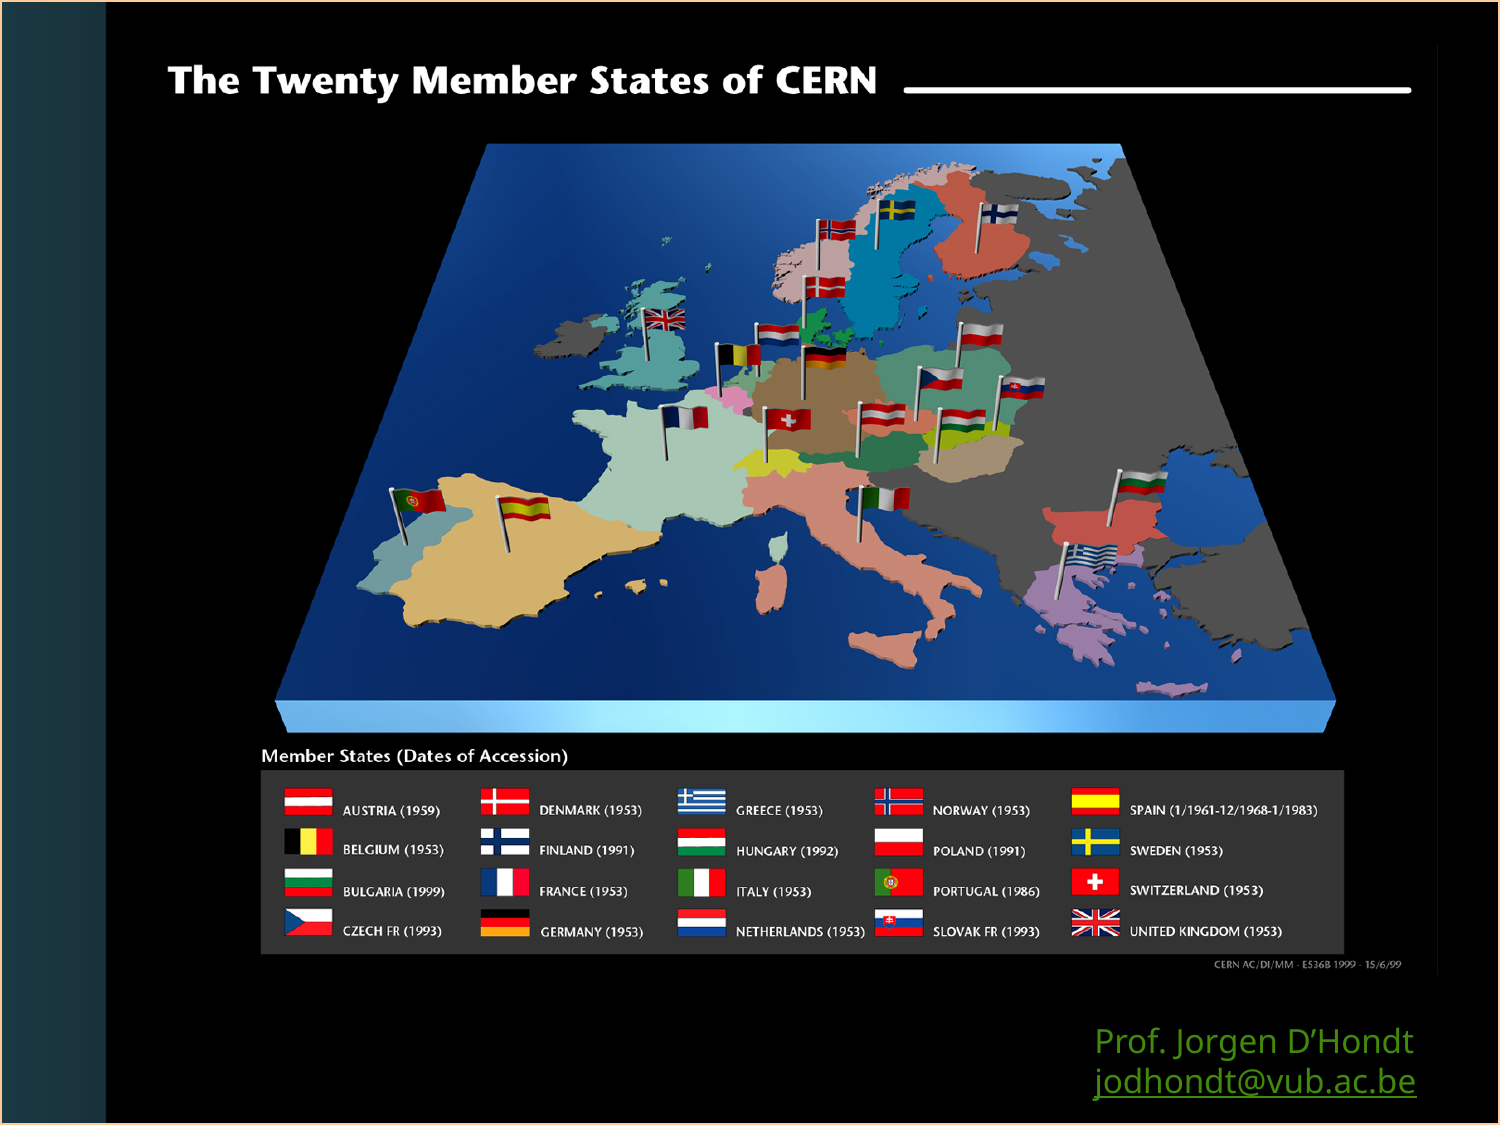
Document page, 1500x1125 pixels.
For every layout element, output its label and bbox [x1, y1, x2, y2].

picture [149, 44, 1438, 976]
text_box [0, 0, 1500, 1125]
